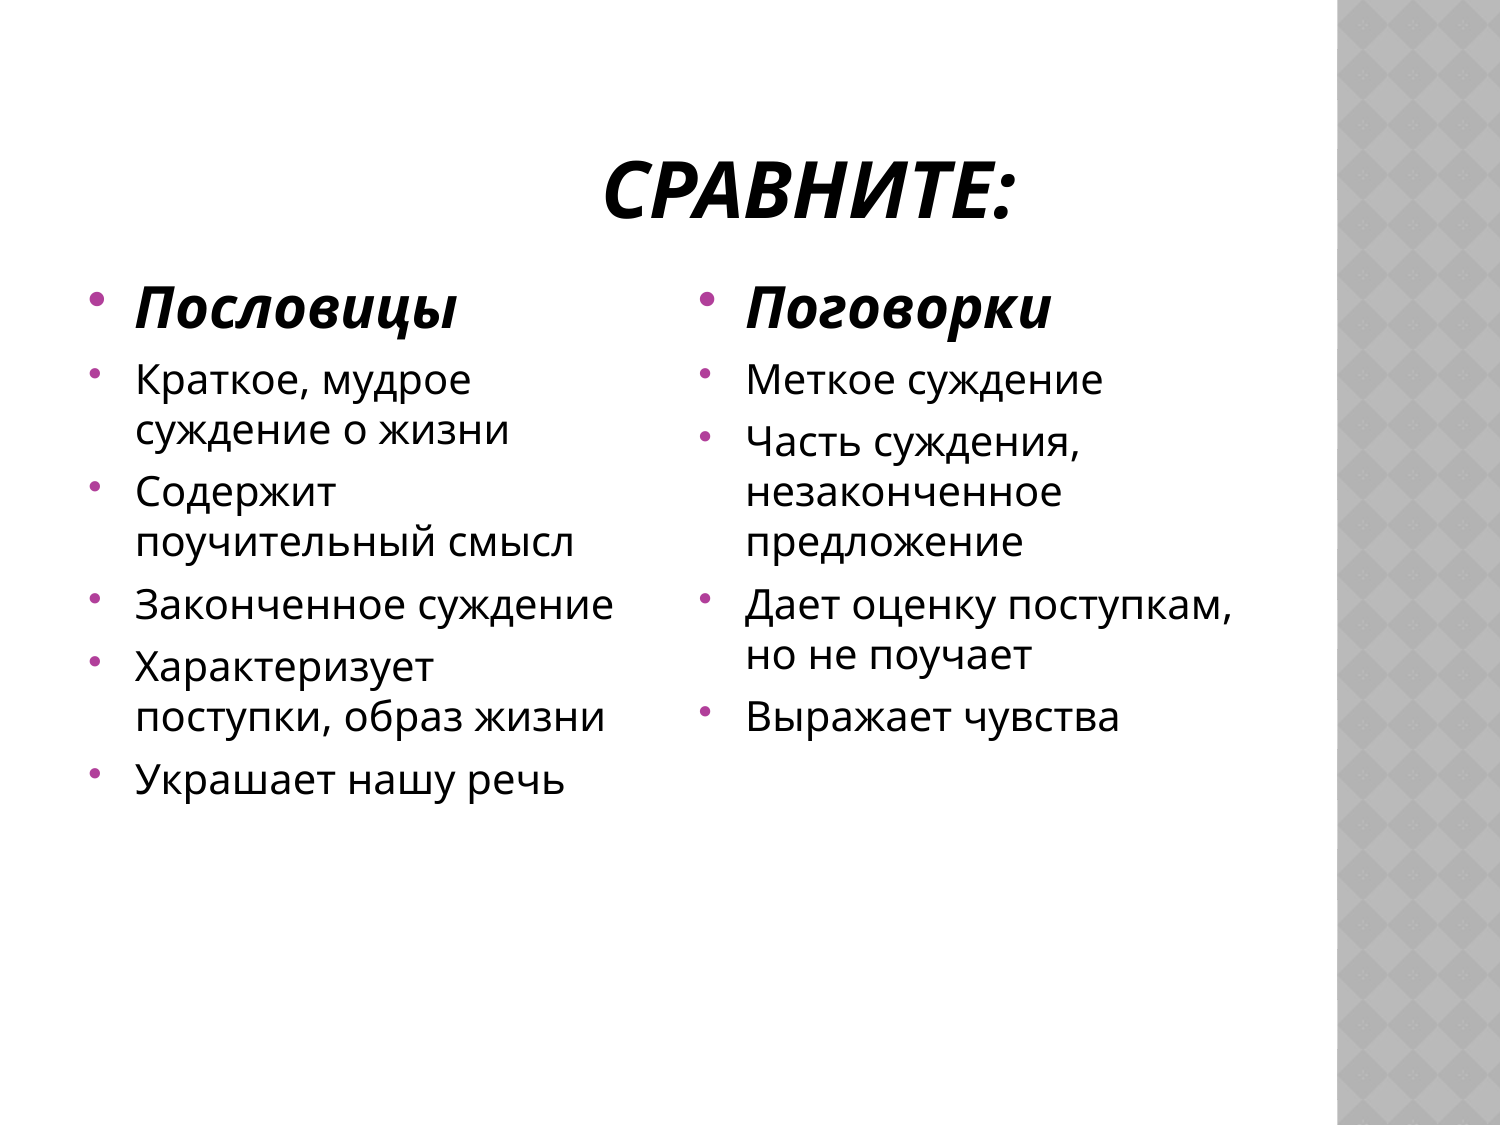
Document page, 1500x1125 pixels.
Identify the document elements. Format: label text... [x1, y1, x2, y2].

list Пословицы Краткое, мудрое суждение о жизни Содержит поучительный смысл Законченное суждение Характеризует поступки, образ жизни Украшает нашу речь [75, 262, 653, 1005]
title Сравните: [117, 46, 1500, 235]
list Поговорки Меткое суждение Часть суждения, незаконченное предложение Дает оценку поступкам, но не поучает Выражает чувства [685, 262, 1263, 1005]
